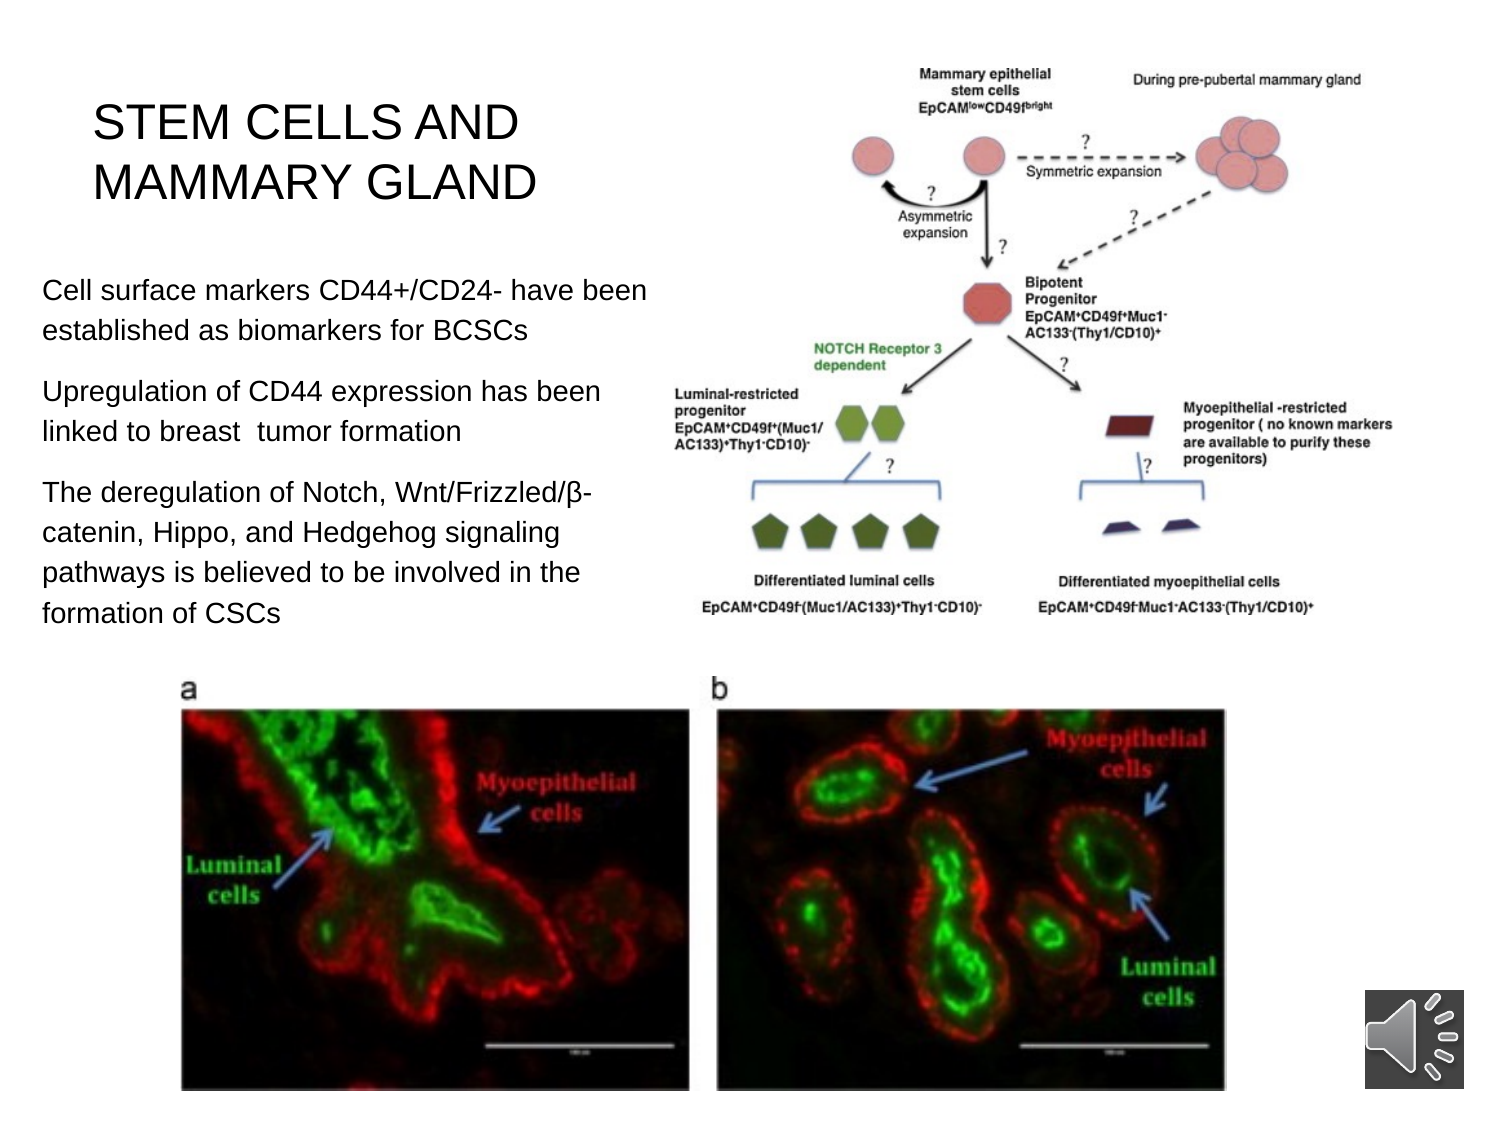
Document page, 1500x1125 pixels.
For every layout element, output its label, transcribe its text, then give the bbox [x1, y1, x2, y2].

text_box Cell surface markers CD44+/CD24- have been established as biomarkers for BCSCs Upregulation of CD44 expression has been linked to breast tumor formation The deregulation of Notch, Wnt/Frizzled/β-catenin, Hippo, and Hedgehog signaling pathways is believed to be involved in the formation of CSCs [34, 258, 661, 637]
picture [180, 675, 1227, 1091]
picture [663, 68, 1393, 615]
picture [1364, 989, 1465, 1090]
text_box STEM CELLS AND MAMMARY GLAND [92, 89, 603, 210]
